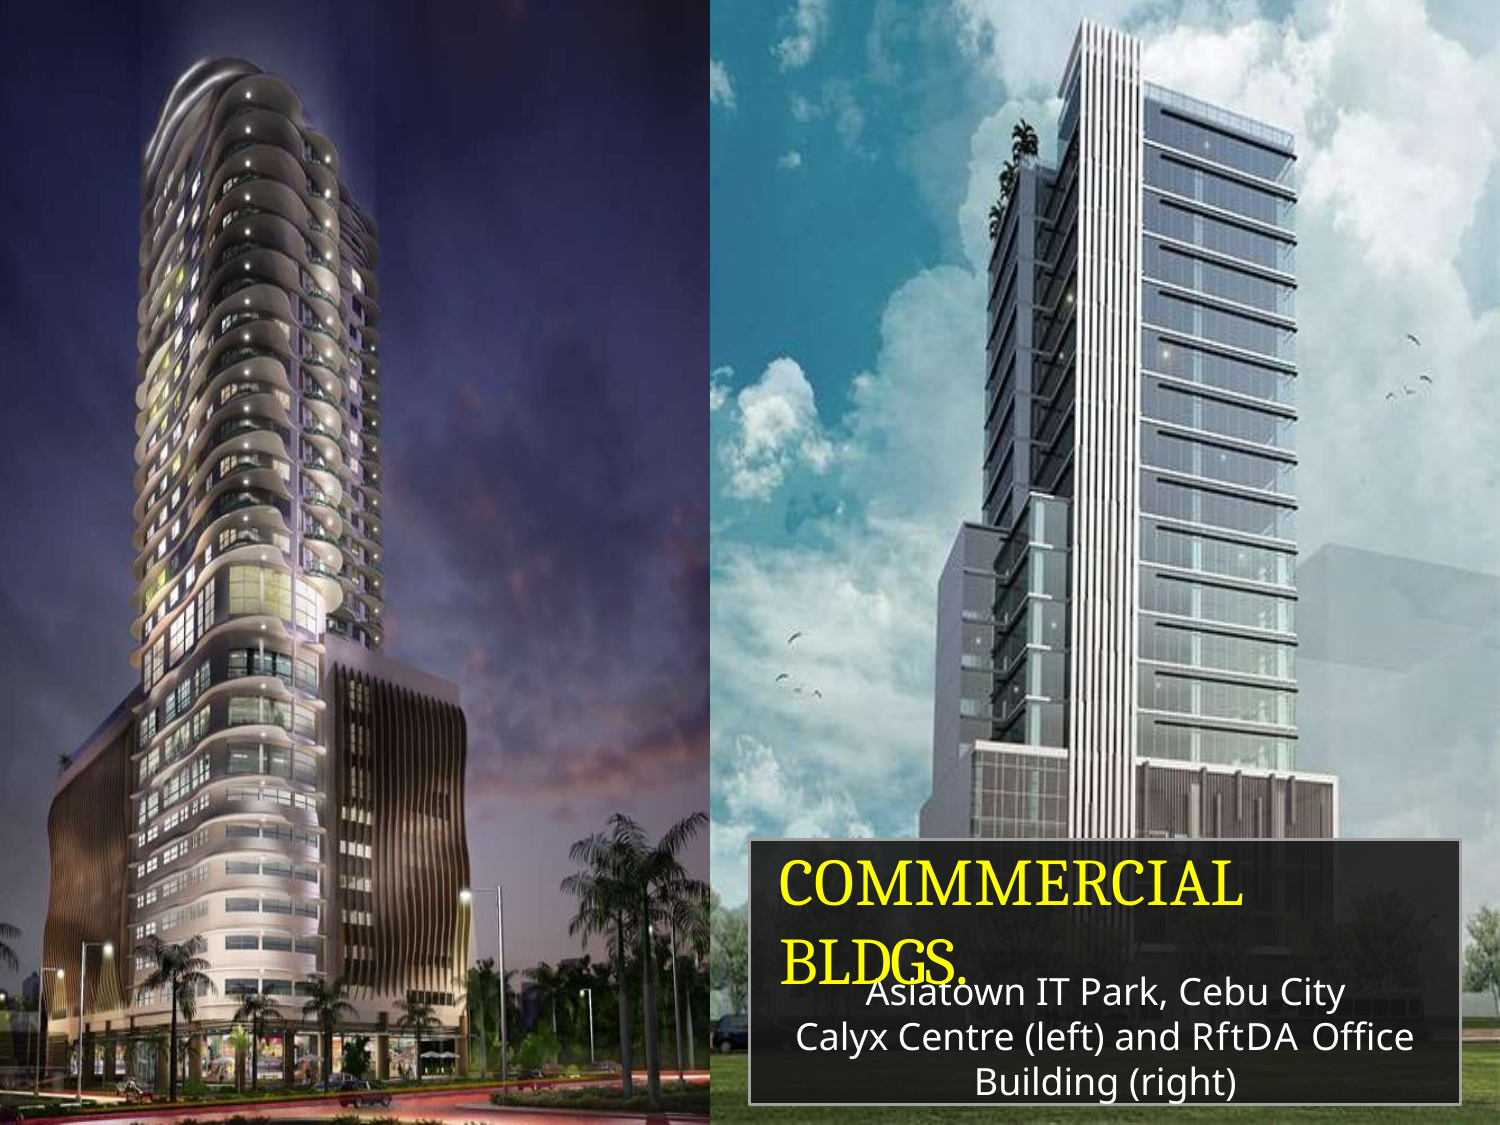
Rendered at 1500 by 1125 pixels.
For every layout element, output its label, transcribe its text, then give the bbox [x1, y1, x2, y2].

text_box [749, 839, 1461, 1105]
text_box COMMMERCIAL BLDGS. [777, 836, 1296, 999]
text_box [710, 0, 1500, 1125]
text_box [0, 0, 710, 1125]
text_box Asiatown IT Park, Cebu City Calyx Centre (left) and RftDA Office Building (right) [788, 965, 1423, 1103]
